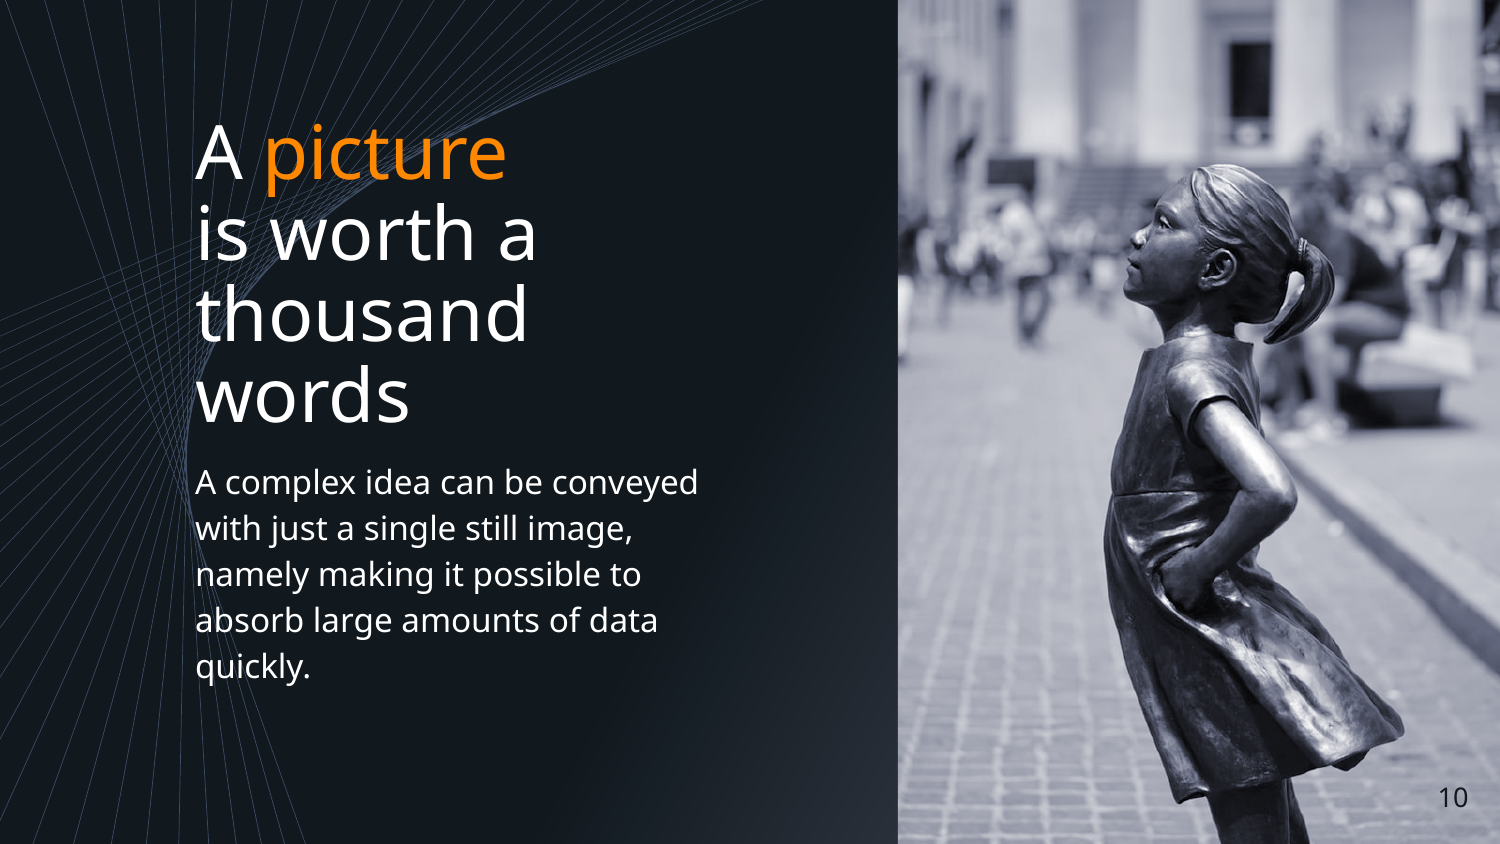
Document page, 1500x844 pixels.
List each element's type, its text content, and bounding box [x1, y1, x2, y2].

title A picture is worth a thousand words [195, 181, 737, 439]
list A complex idea can be conveyed with just a single still image, namely making it possible to absorb large amounts of data quickly. [195, 455, 737, 713]
picture [897, 0, 1500, 844]
